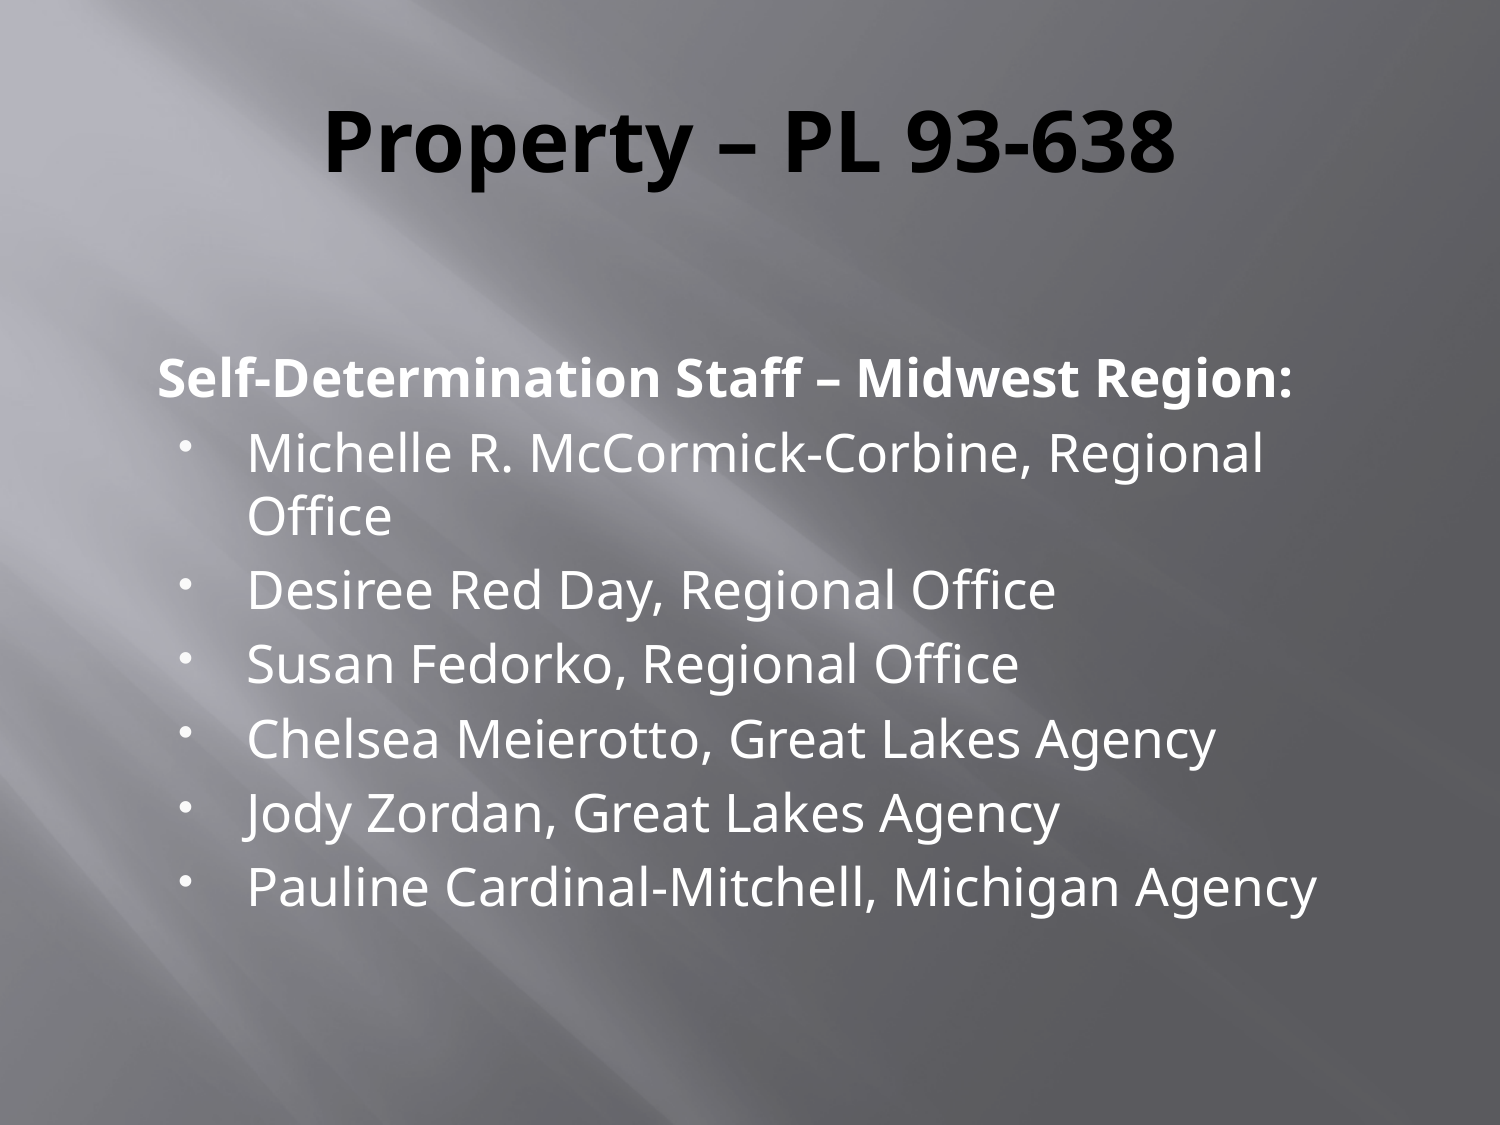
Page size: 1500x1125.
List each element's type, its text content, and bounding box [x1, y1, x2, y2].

list Self-Determination Staff – Midwest Region: Michelle R. McCormick-Corbine, Regional Office Desiree Red Day, Regional Office Susan Fedorko, Regional Office Chelsea Meierotto, Great Lakes Agency Jody Zordan, Great Lakes Agency Pauline Cardinal-Mitchell, Michigan Agency [143, 337, 1359, 975]
title Property – PL 93-638 [75, 45, 1425, 233]
